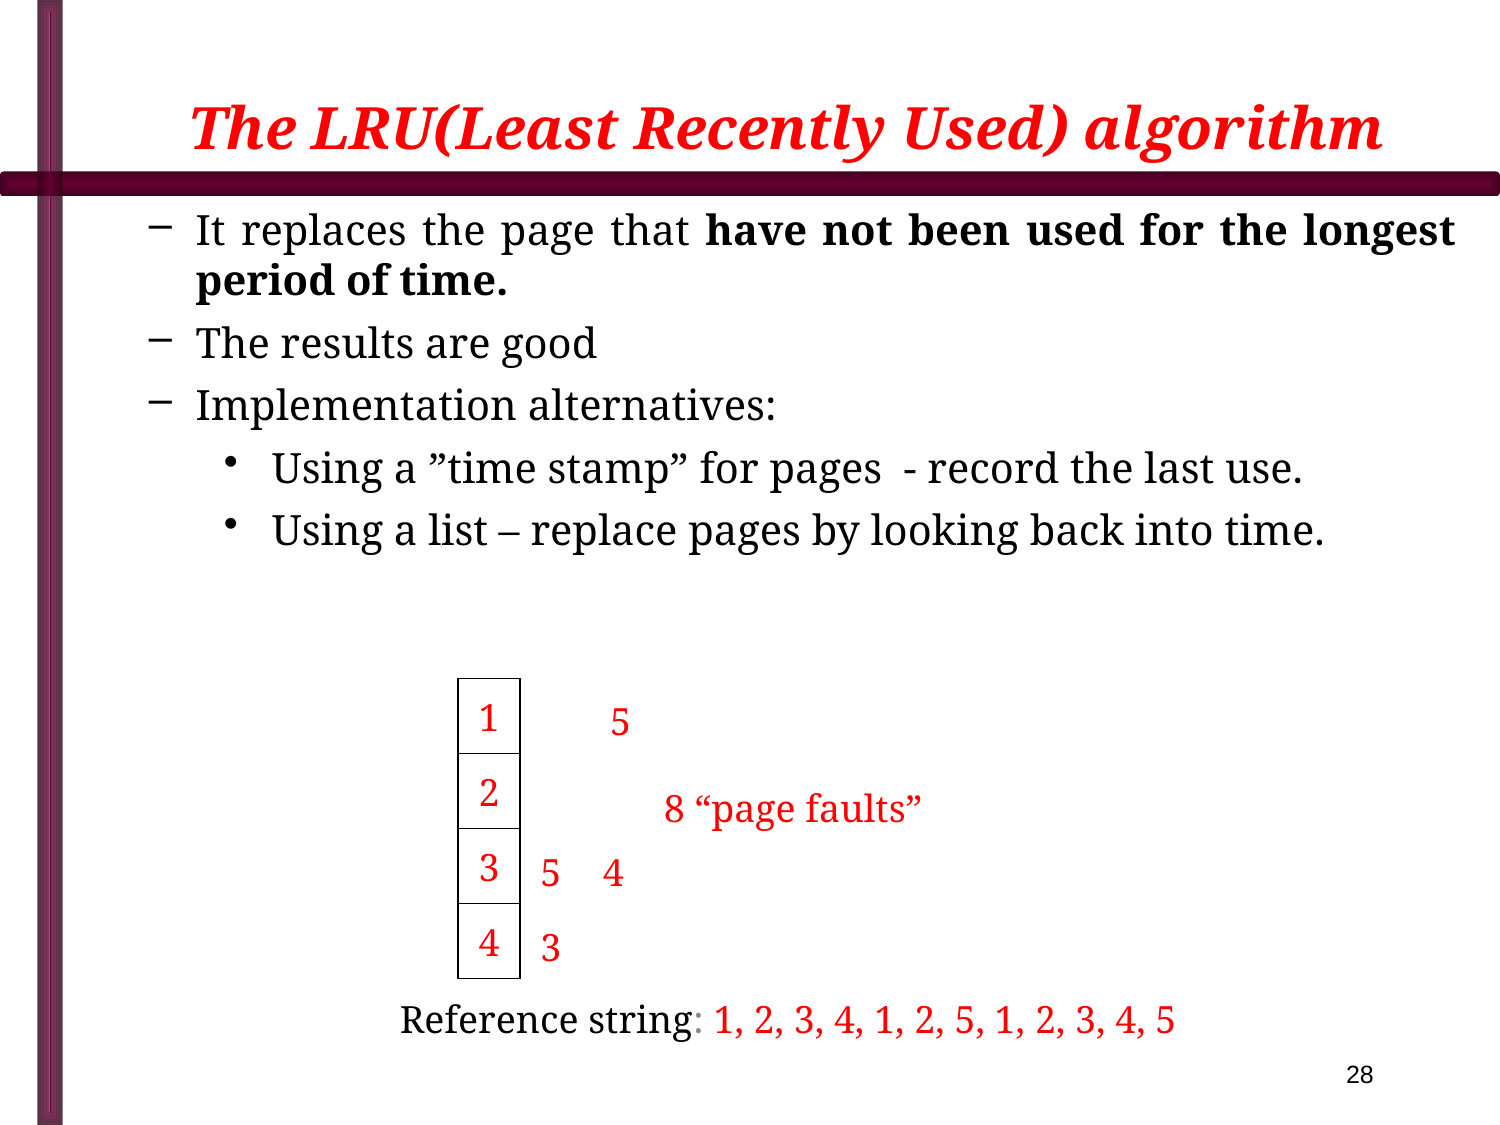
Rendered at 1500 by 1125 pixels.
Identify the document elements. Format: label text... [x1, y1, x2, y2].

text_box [440, 678, 1138, 1051]
title The LRU(Least Recently Used) algorithm [125, 24, 1400, 169]
list It replaces the page that have not been used for the longest period of time. The results are good Implementation alternatives: Using a ”time stamp” for pages - record the last use. Using a list – replace pages by looking back into time. [58, 196, 1472, 598]
